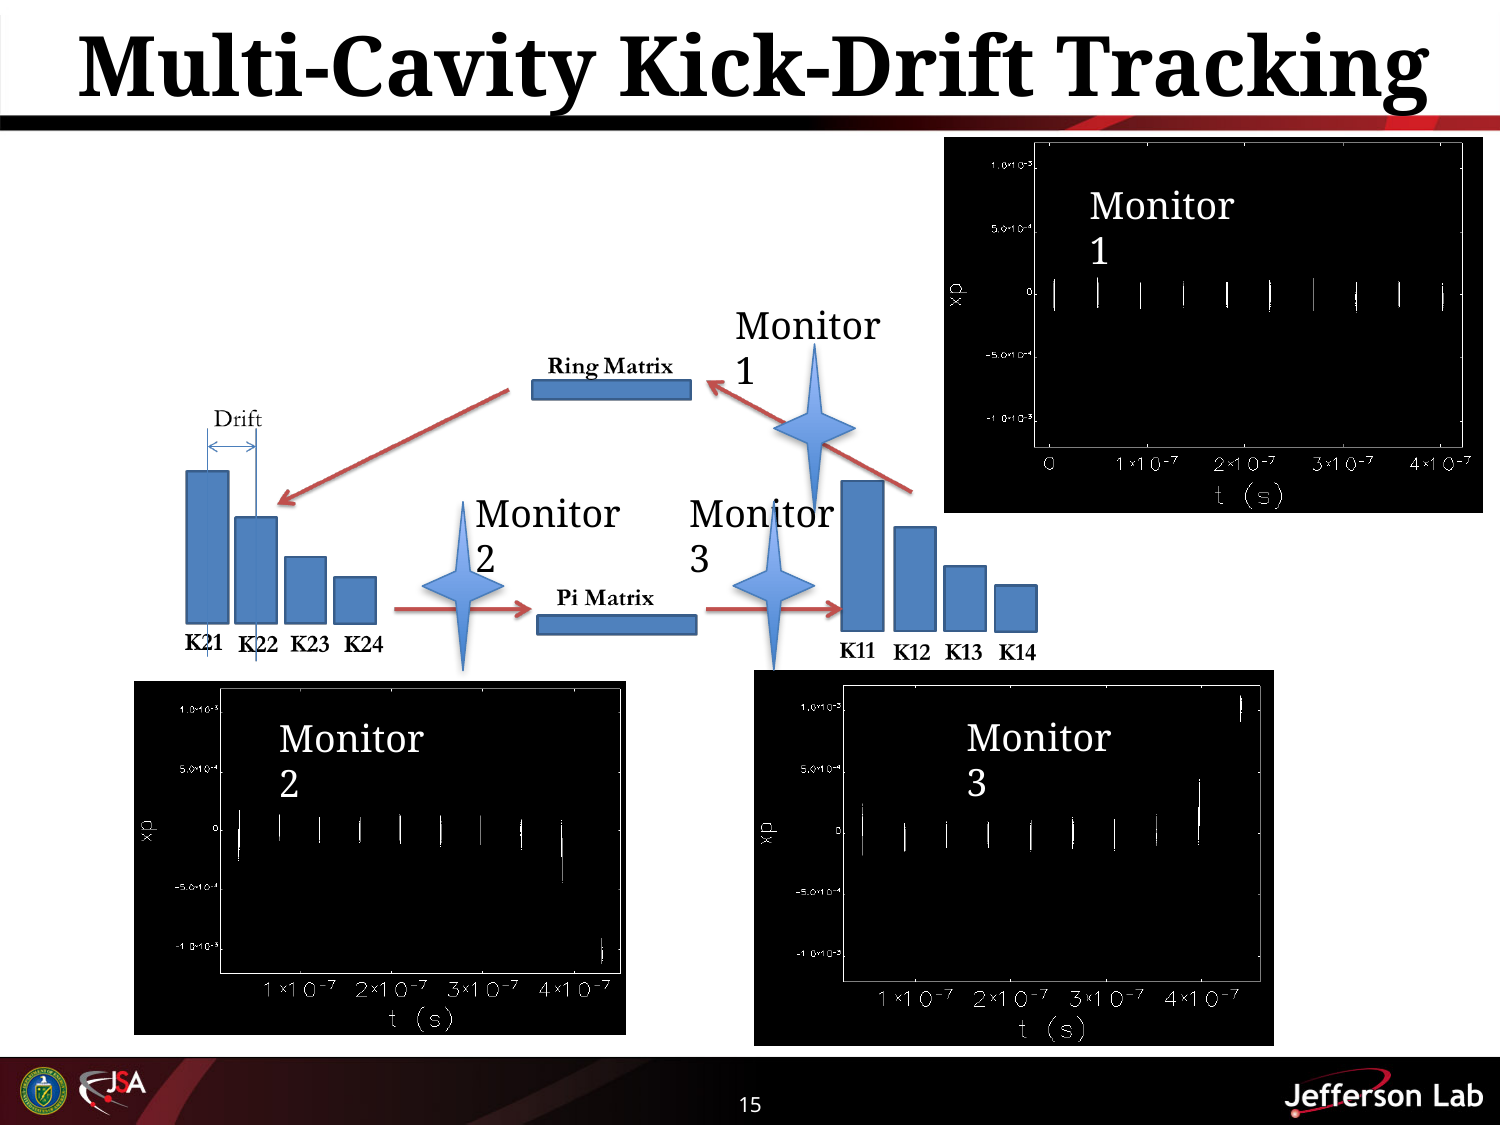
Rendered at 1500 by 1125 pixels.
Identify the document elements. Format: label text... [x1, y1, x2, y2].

text_box Multi-Cavity Kick-Drift Tracking [4, 5, 1500, 121]
picture [0, 115, 1500, 1125]
title [0, 0, 1500, 115]
text_box Monitor 1 [720, 295, 920, 342]
slide_number 15 [575, 1090, 925, 1122]
